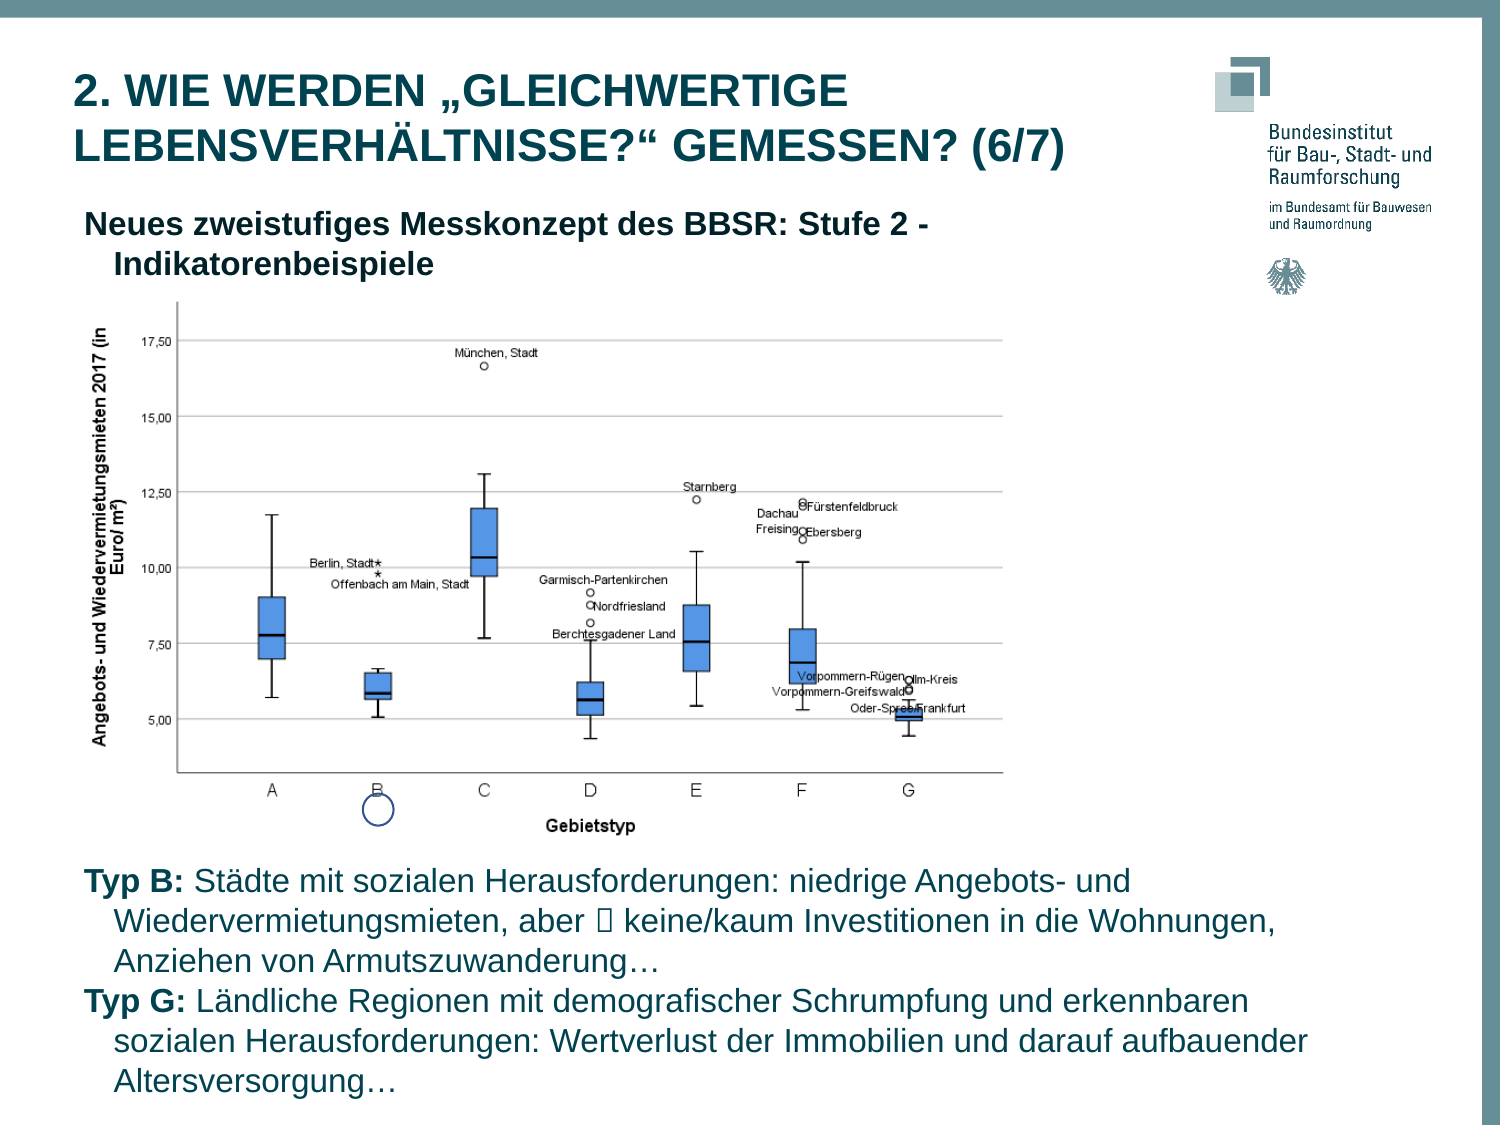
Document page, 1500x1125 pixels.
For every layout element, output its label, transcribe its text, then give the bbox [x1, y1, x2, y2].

picture [1215, 57, 1431, 295]
list Neues zweistufiges Messkonzept des BBSR: Stufe 2 - Indikatorenbeispiele [69, 194, 1239, 273]
text_box Typ B: Städte mit sozialen Herausforderungen: niedrige Angebots- und Wiedervermietungsmieten, aber  keine/kaum Investitionen in die Wohnungen, Anziehen von Armutszuwanderung… Typ G: Ländliche Regionen mit demografischer Schrumpfung und erkennbaren sozialen Herausforderungen: Wertverlust der Immobilien und darauf aufbauender Altersversorgung… [69, 851, 1359, 1102]
title 2. Wie werden „Gleichwertige Lebensverhältnisse?“ gemessen? (6/7) [59, 53, 1211, 225]
picture [69, 294, 1015, 852]
